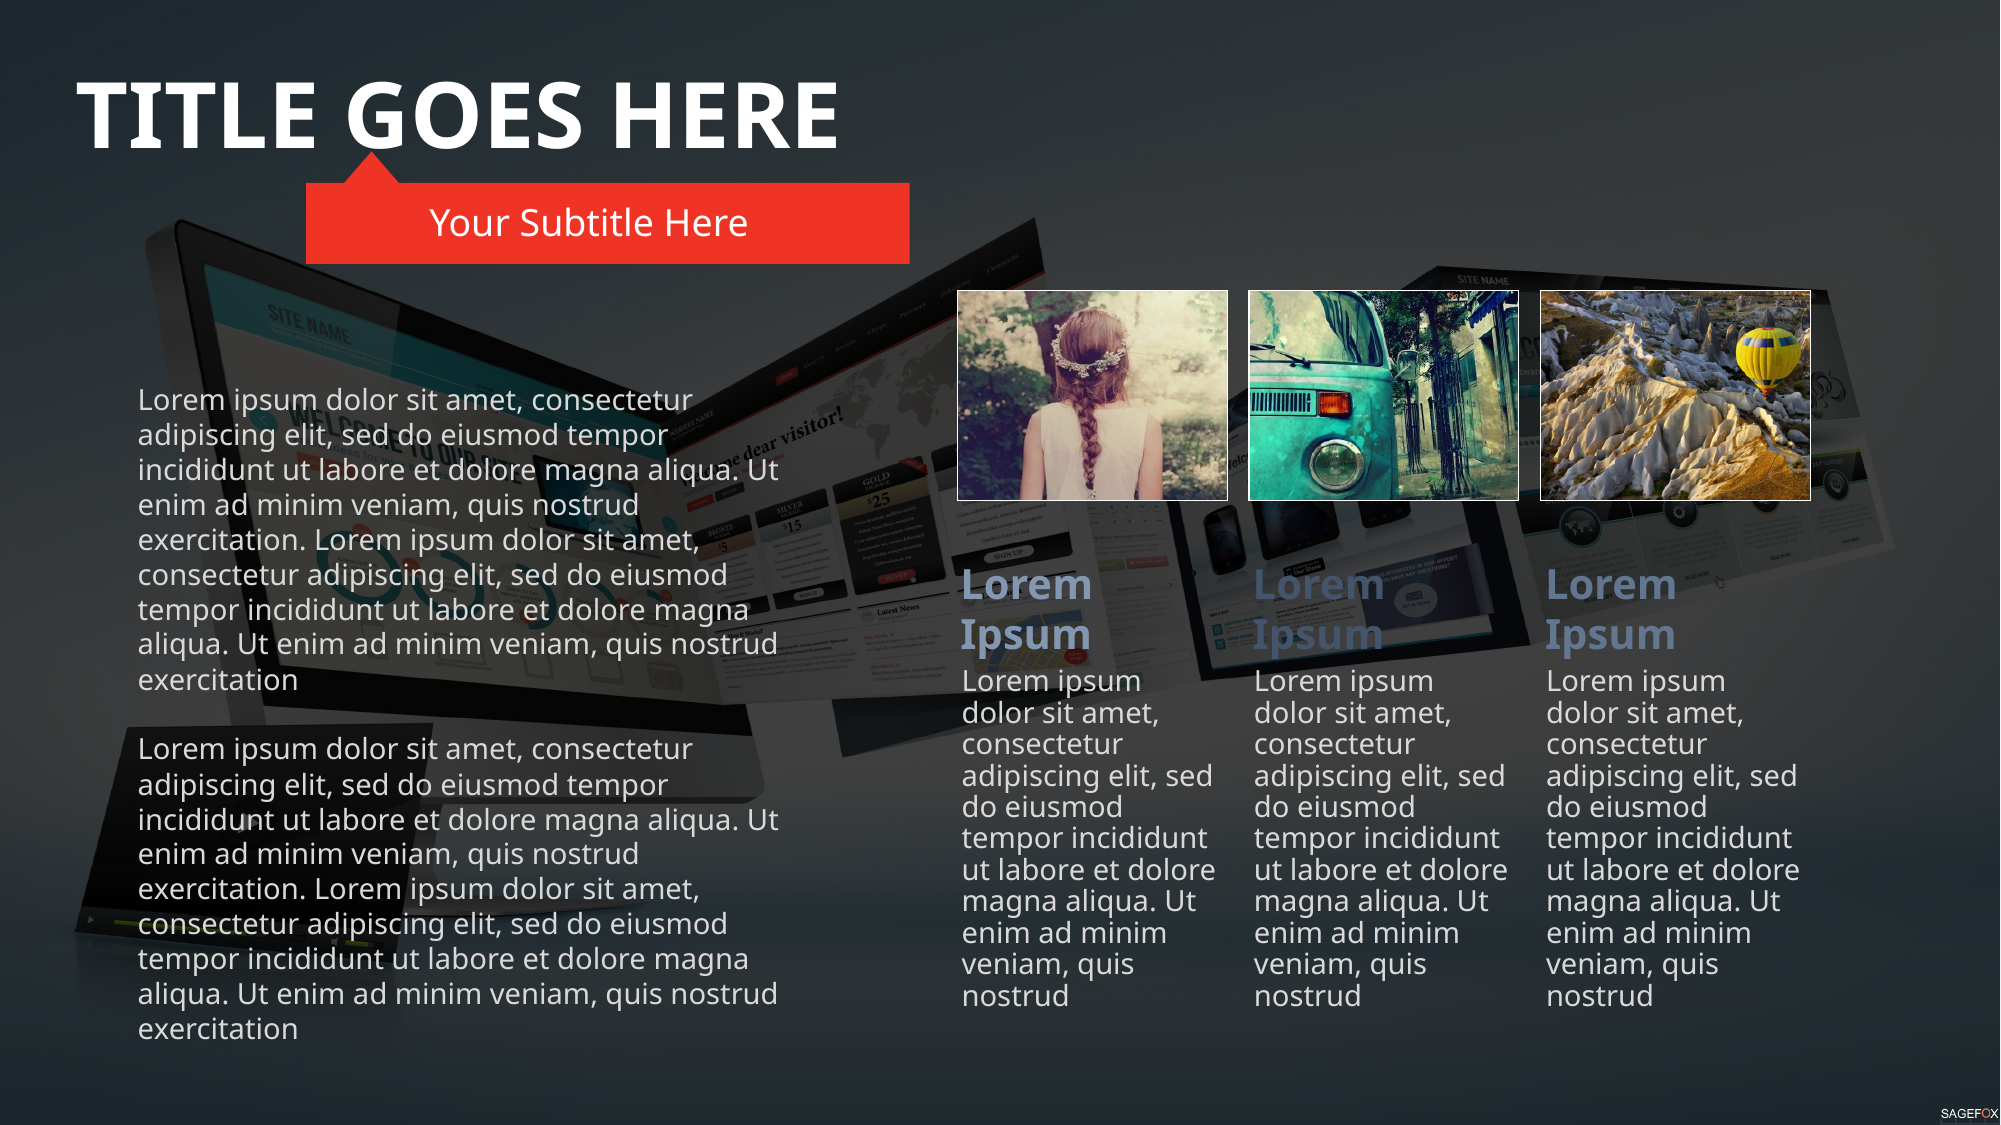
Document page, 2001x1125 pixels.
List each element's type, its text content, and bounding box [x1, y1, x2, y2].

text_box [1530, 550, 1807, 1000]
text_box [945, 550, 1223, 1000]
text_box Lorem ipsum dolor sit amet, consectetur adipiscing elit, sed do eiusmod tempor incididunt ut labore et dolore magna aliqua. Ut enim ad minim veniam, quis nostrud exercitation. Lorem ipsum dolor sit amet, consectetur adipiscing elit, sed do eiusmod tempor incididunt ut labore et dolore magna aliqua. Ut enim ad minim veniam, quis nostrud exercitation Lorem ipsum dolor sit amet, consectetur adipiscing elit, sed do eiusmod tempor incididunt ut labore et dolore magna aliqua. Ut enim ad minim veniam, quis nostrud exercitation. Lorem ipsum dolor sit amet, consectetur adipiscing elit, sed do eiusmod tempor incididunt ut labore et dolore magna aliqua. Ut enim ad minim veniam, quis nostrud exercitation [122, 373, 798, 1125]
text_box [956, 290, 1228, 502]
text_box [1237, 550, 1515, 1000]
text_box TITLE GOES HERE [60, 49, 965, 175]
picture [0, 0, 2001, 1125]
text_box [306, 151, 910, 264]
text_box [1248, 290, 1520, 502]
text_box [1540, 290, 1812, 502]
